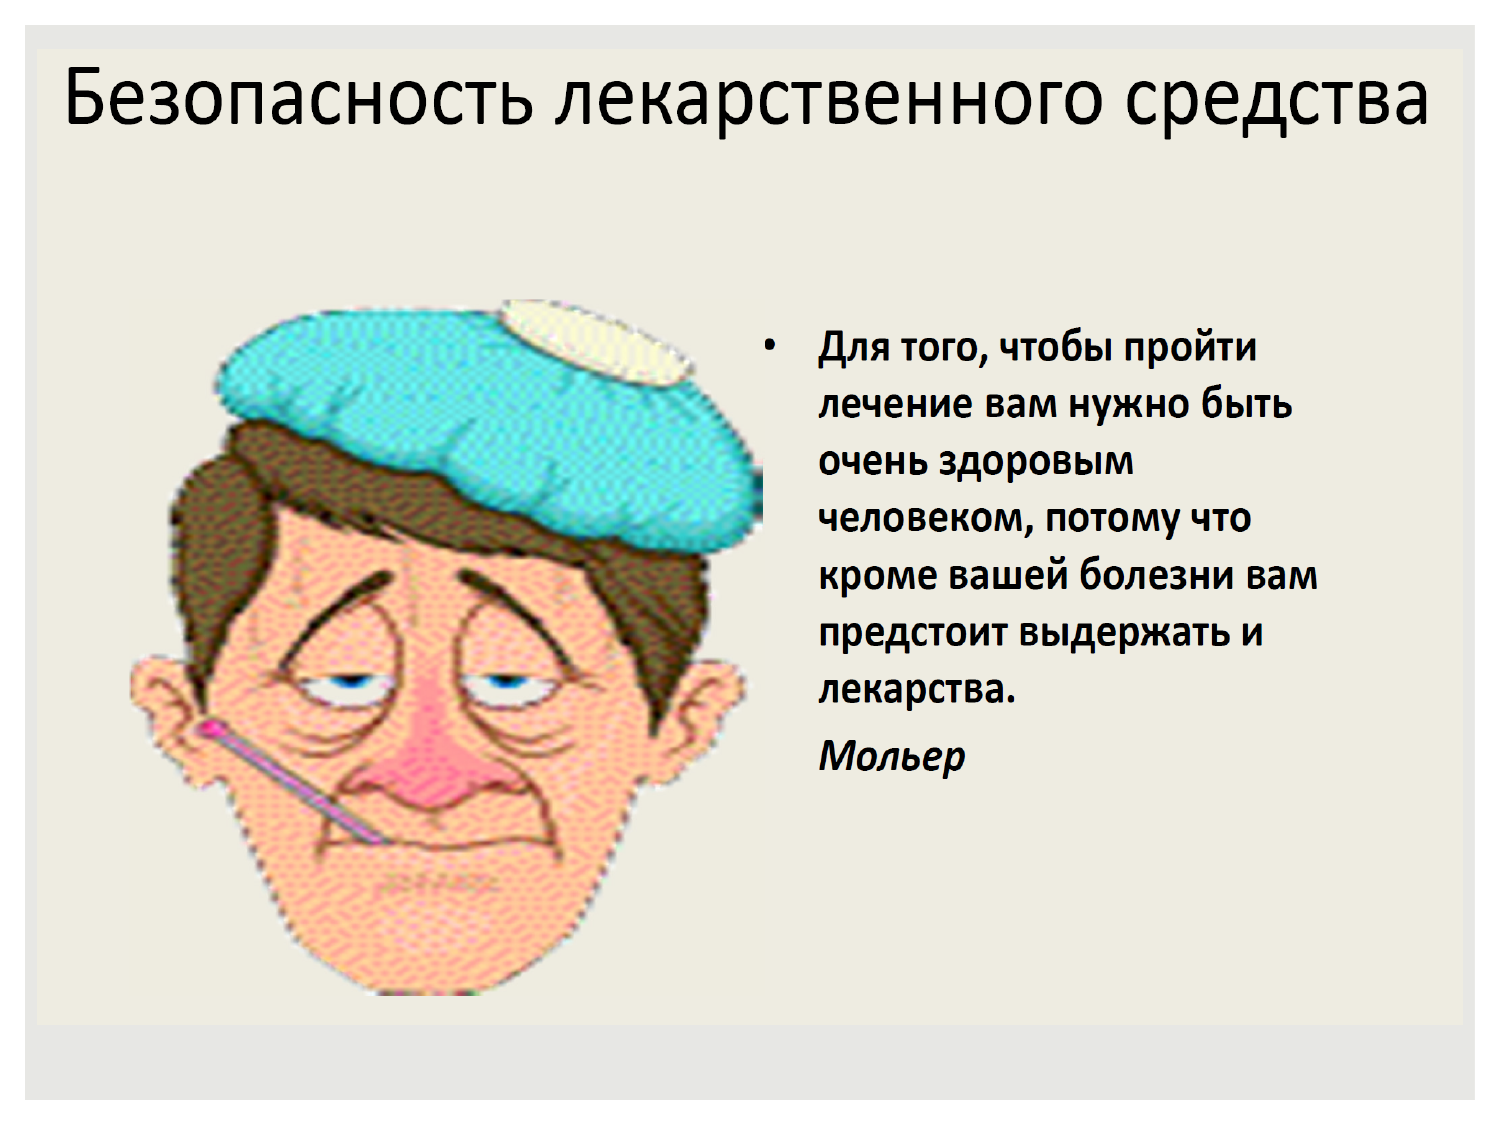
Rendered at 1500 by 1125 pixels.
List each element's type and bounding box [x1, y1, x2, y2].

picture [37, 49, 1463, 1026]
